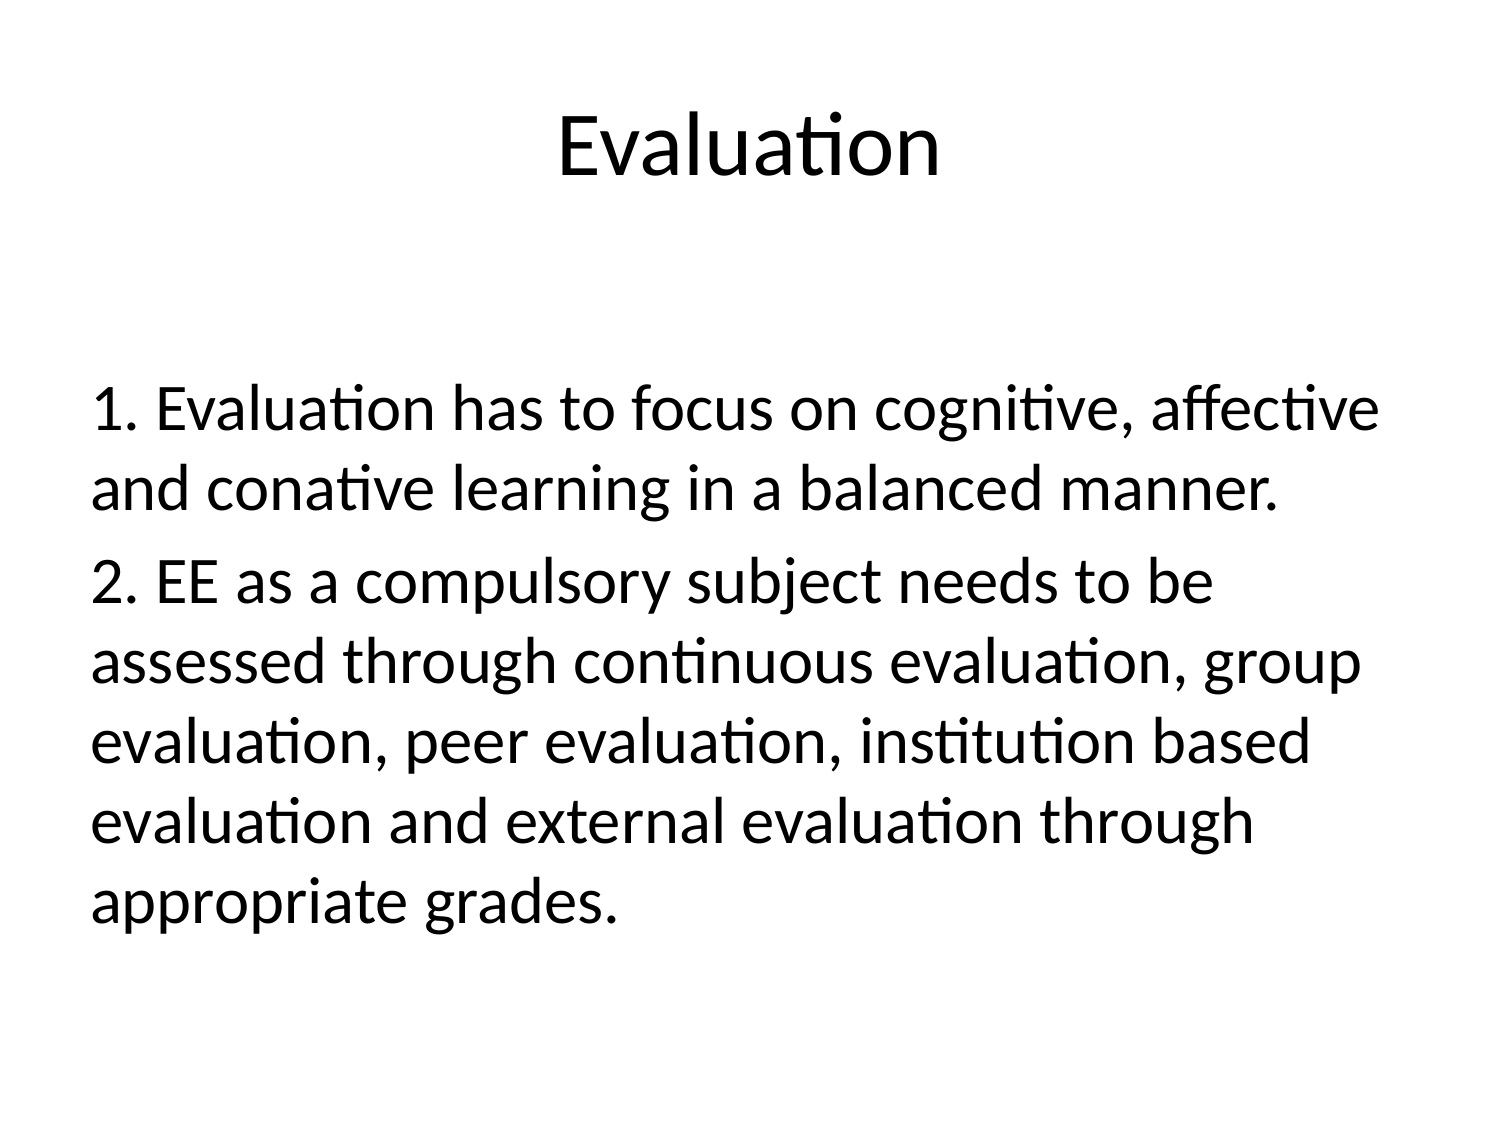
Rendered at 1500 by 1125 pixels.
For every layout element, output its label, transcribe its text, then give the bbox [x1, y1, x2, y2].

list 1. Evaluation has to focus on cognitive, affective and conative learning in a balanced manner. 2. EE as a compulsory subject needs to be assessed through continuous evaluation, group evaluation, peer evaluation, institution based evaluation and external evaluation through appropriate grades. [75, 262, 1425, 1005]
title Evaluation [75, 45, 1425, 233]
